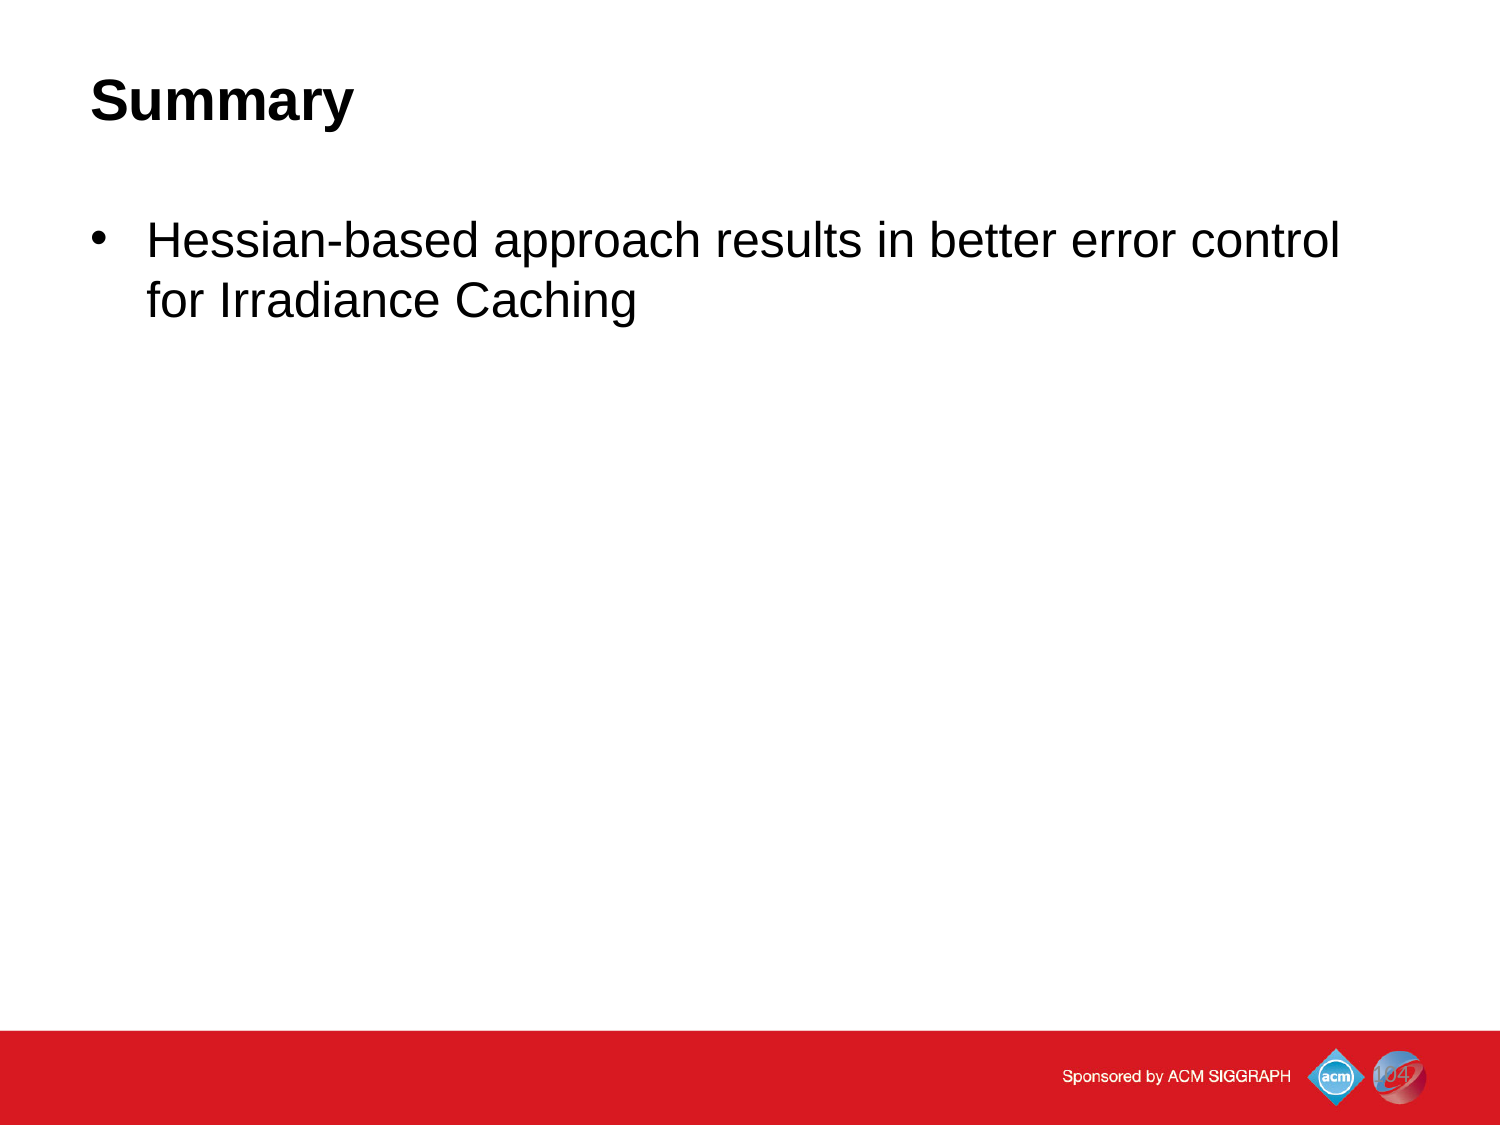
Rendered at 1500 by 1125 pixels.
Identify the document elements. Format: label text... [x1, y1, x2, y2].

picture [0, 0, 1500, 1125]
text_box Summary [74, 45, 1425, 150]
slide_number 104 [1074, 1042, 1425, 1103]
list Hessian-based approach results in better error control for Irradiance Caching [75, 200, 1425, 1013]
